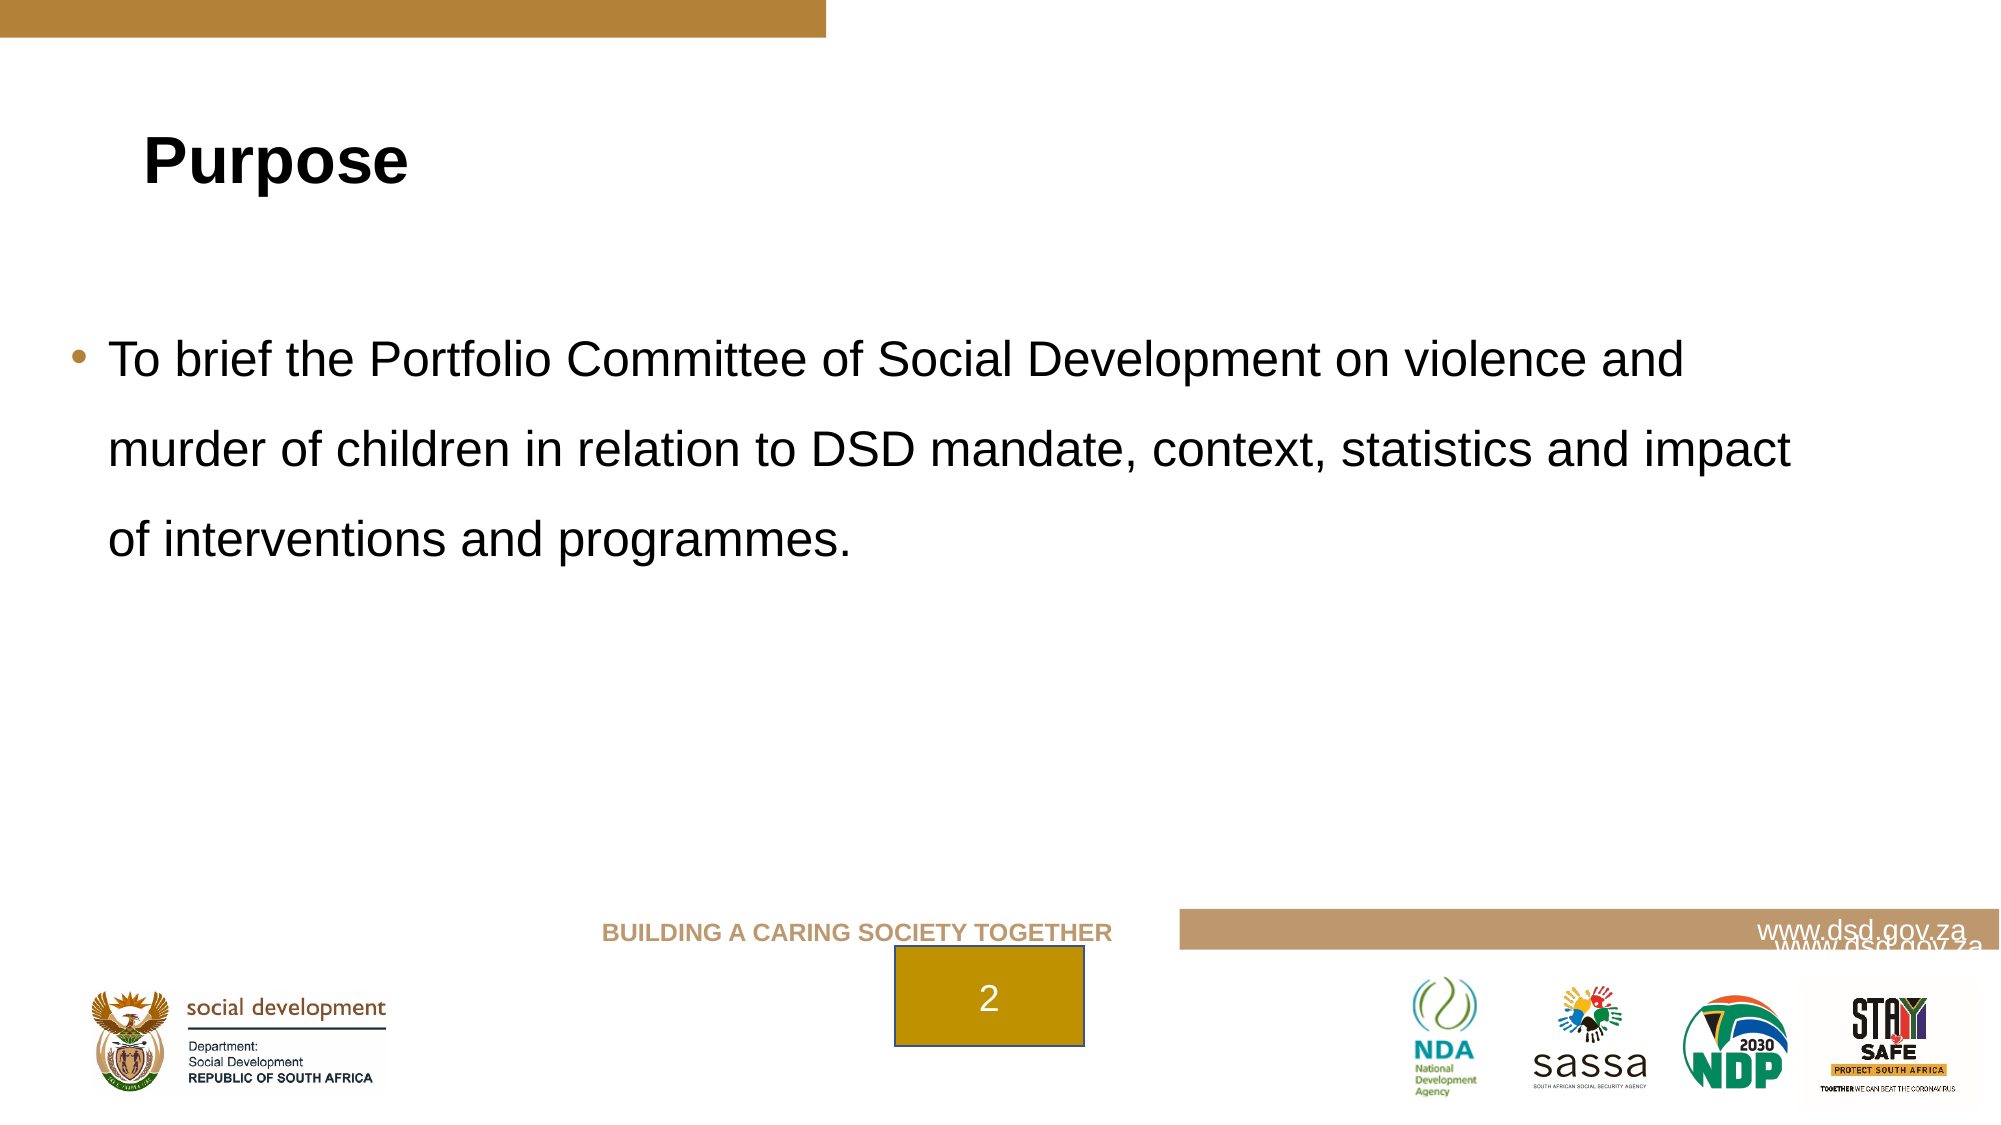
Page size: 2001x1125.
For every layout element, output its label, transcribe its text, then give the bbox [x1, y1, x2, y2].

title Purpose [128, 106, 1956, 217]
text_box 2 [894, 945, 1085, 1047]
list To brief the Portfolio Committee of Social Development on violence and murder of children in relation to DSD mandate, context, statistics and impact of interventions and programmes. [55, 288, 1847, 847]
picture [86, 964, 392, 1125]
text_box www.dsd.gov.za [1760, 920, 2000, 970]
picture [1797, 980, 1979, 1109]
picture [1399, 967, 1490, 1105]
